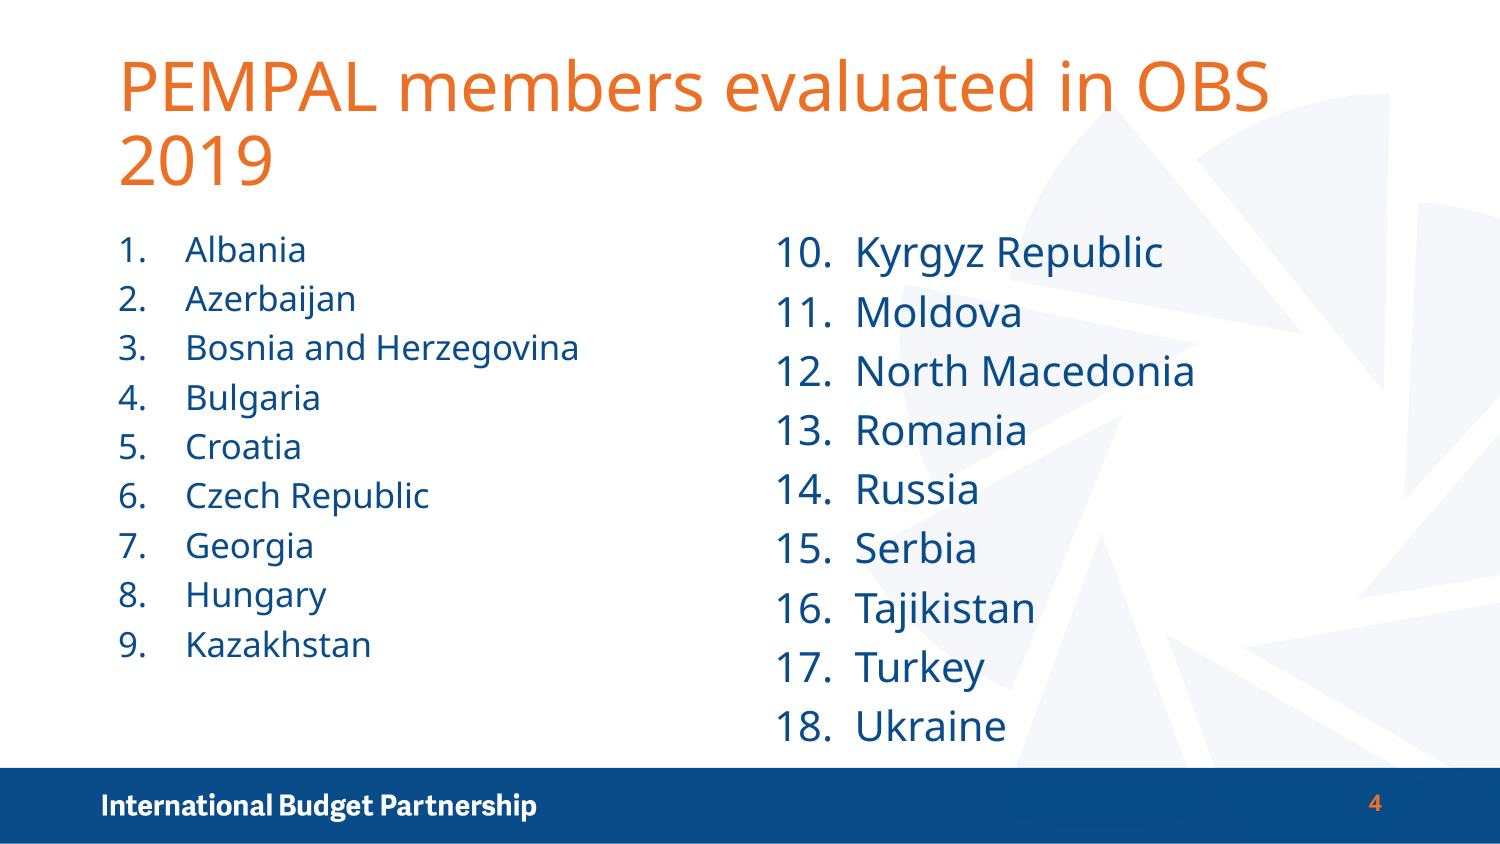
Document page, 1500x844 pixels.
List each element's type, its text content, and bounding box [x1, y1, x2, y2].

title PEMPAL members evaluated in OBS 2019 [103, 44, 1397, 208]
picture [94, 785, 541, 827]
list Kyrgyz Republic Moldova North Macedonia Romania Russia Serbia Tajikistan Turkey Ukraine [759, 224, 1397, 760]
list Albania Azerbaijan Bosnia and Herzegovina Bulgaria Croatia Czech Republic Georgia Hungary Kazakhstan [103, 224, 741, 760]
slide_number 4 [1059, 782, 1397, 827]
